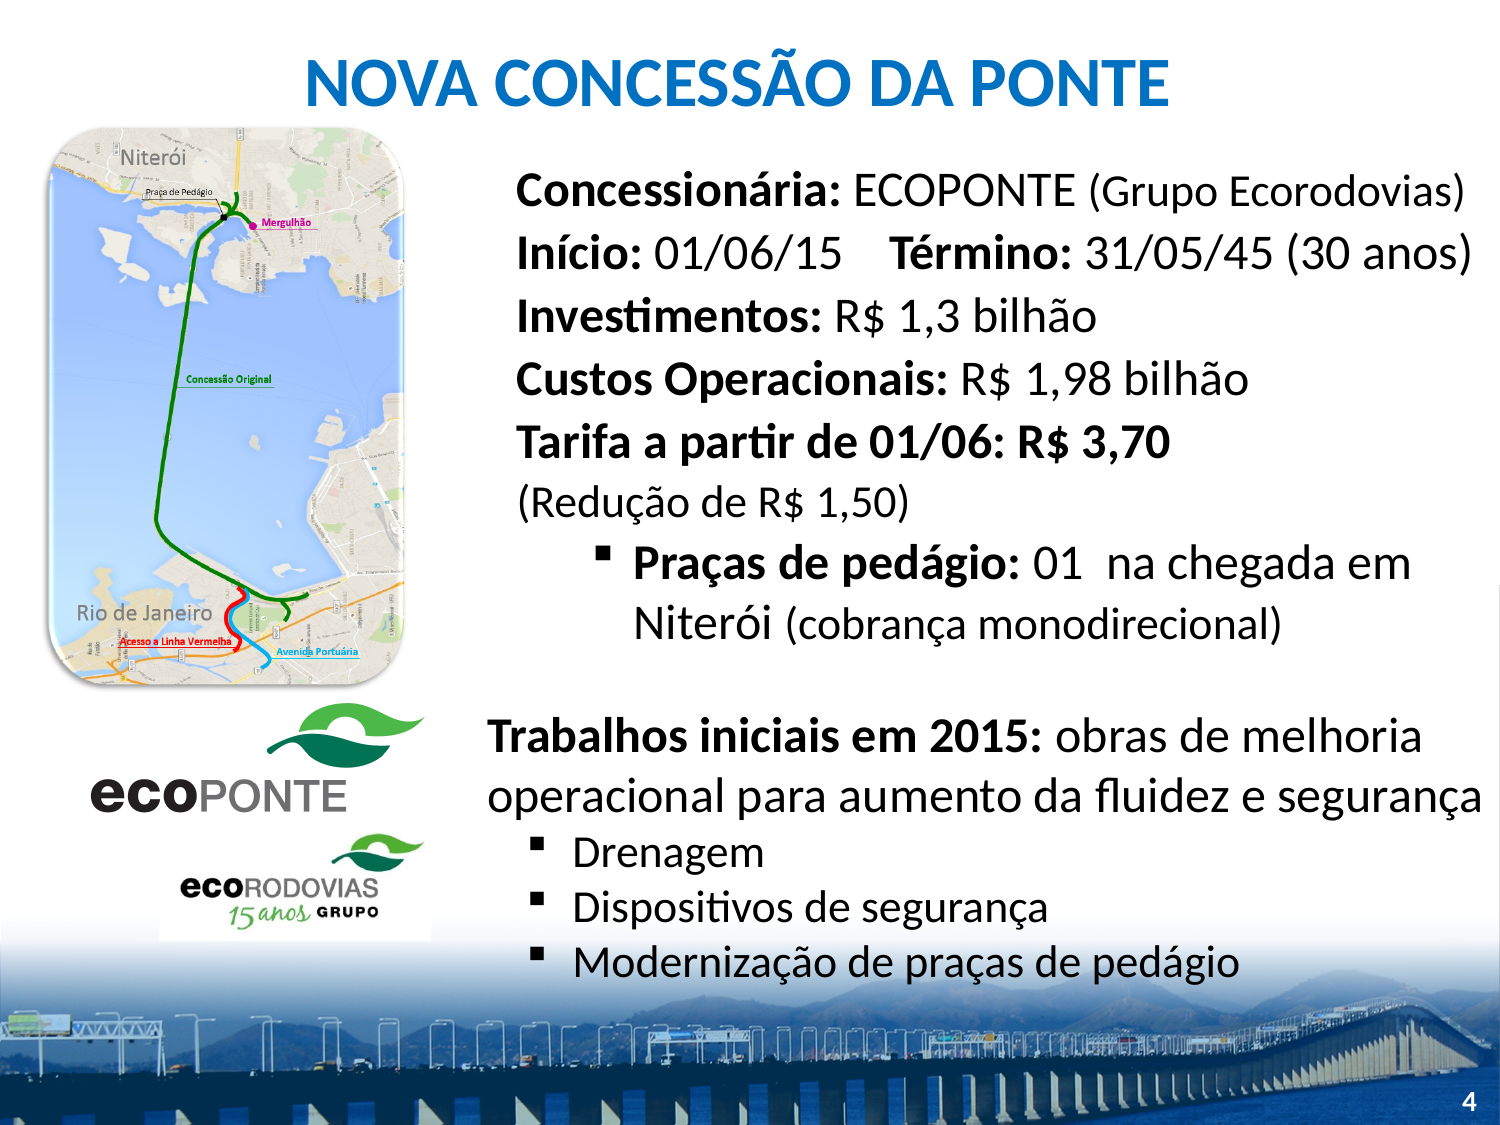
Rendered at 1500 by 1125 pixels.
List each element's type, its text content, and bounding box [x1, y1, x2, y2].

text_box Concessionária: ECOPONTE (Grupo Ecorodovias) Início: 01/06/15 Término: 31/05/45 (30 anos) Investimentos: R$ 1,3 bilhão Custos Operacionais: R$ 1,98 bilhão Tarifa a partir de 01/06: R$ 3,70 (Redução de R$ 1,50) Praças de pedágio: 01 na chegada em Niterói (cobrança monodirecional) [501, 148, 1500, 658]
title NOVA CONCESSÃO DA PONTE [29, 30, 1447, 126]
picture [0, 121, 1500, 1125]
text_box Trabalhos iniciais em 2015: obras de melhoria operacional para aumento da fluidez e segurança Drenagem Dispositivos de segurança Modernização de praças de pedágio [472, 694, 1500, 995]
